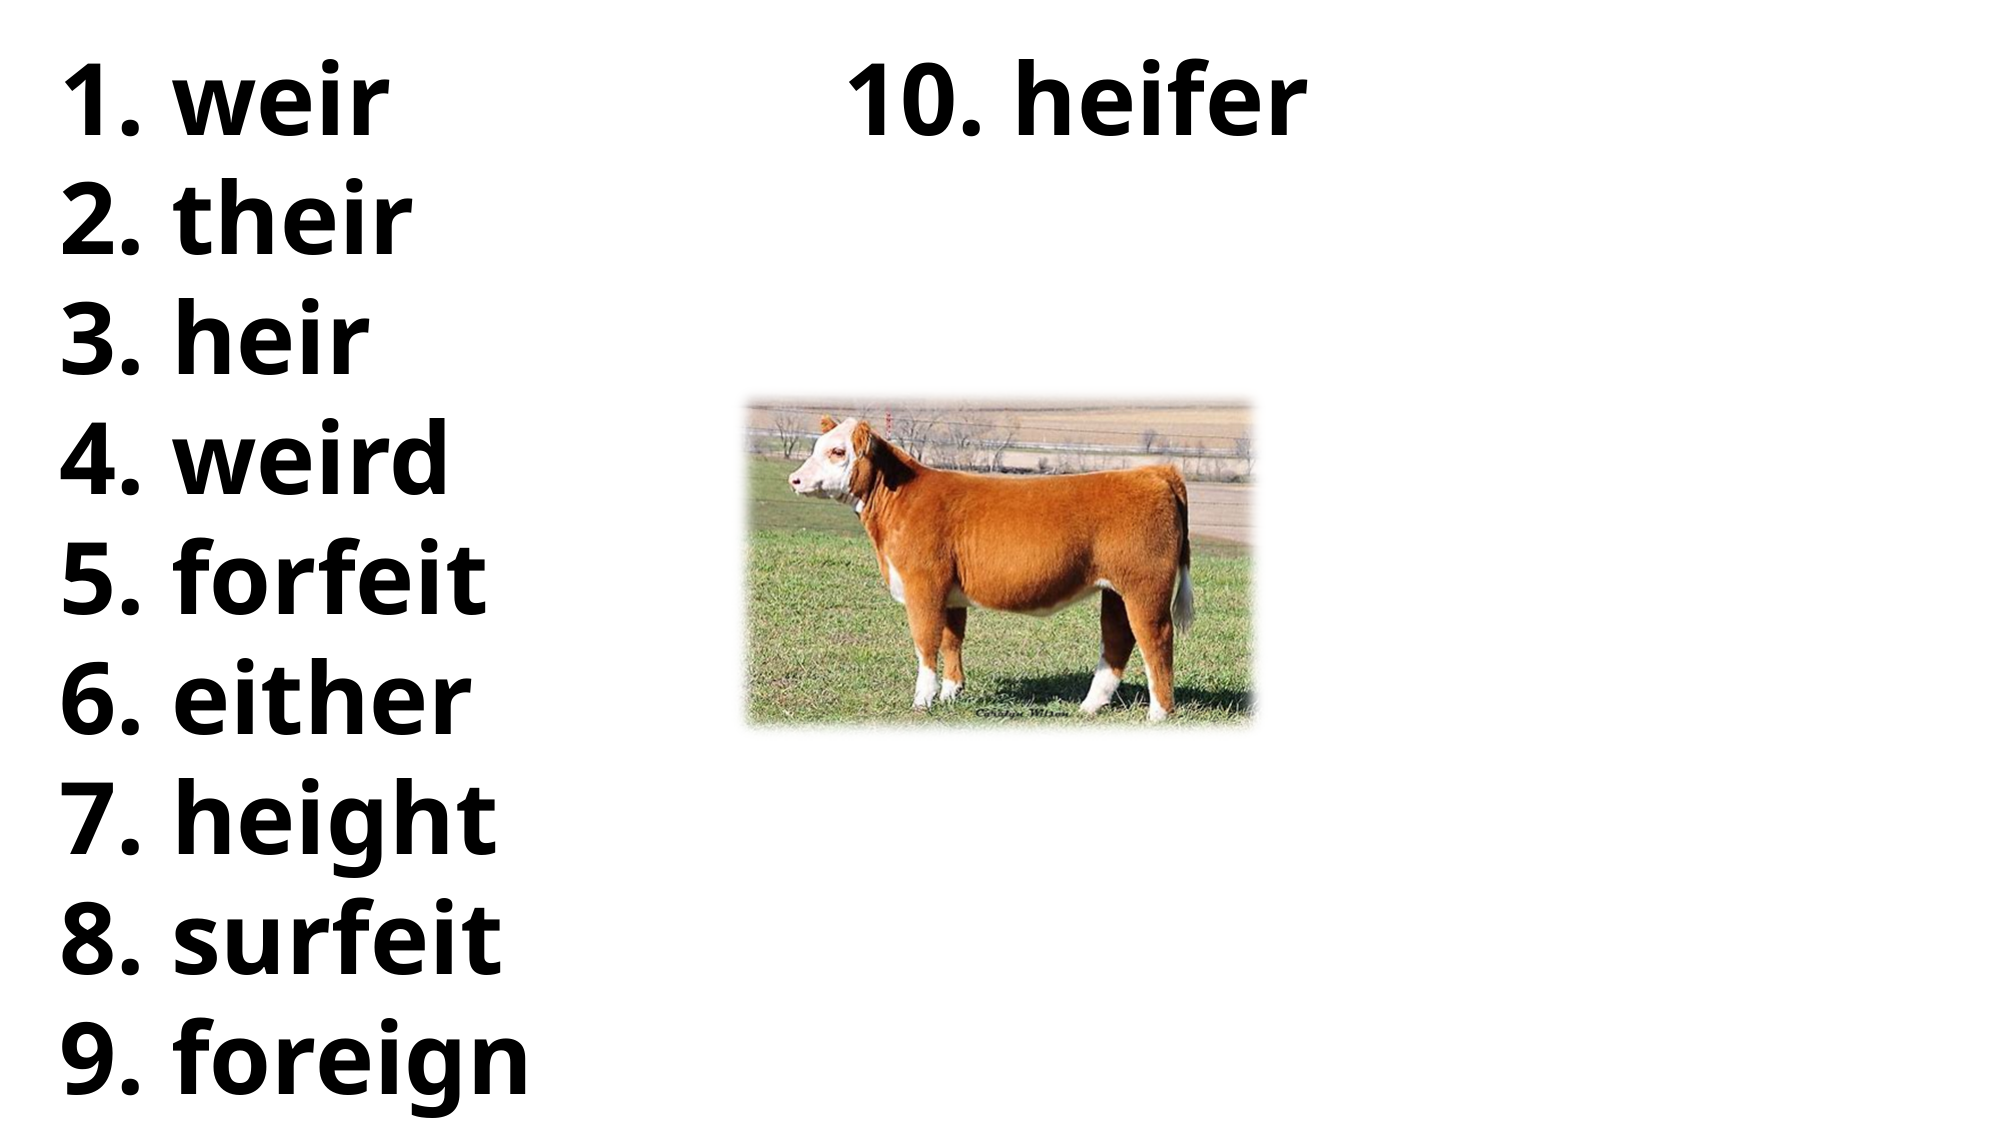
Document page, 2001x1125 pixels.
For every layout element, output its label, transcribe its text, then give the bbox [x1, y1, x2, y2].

picture [731, 384, 1269, 741]
text_box weir their heir weird forfeit either height surfeit foreign [44, 27, 792, 1122]
text_box 10. heifer [828, 27, 1956, 163]
